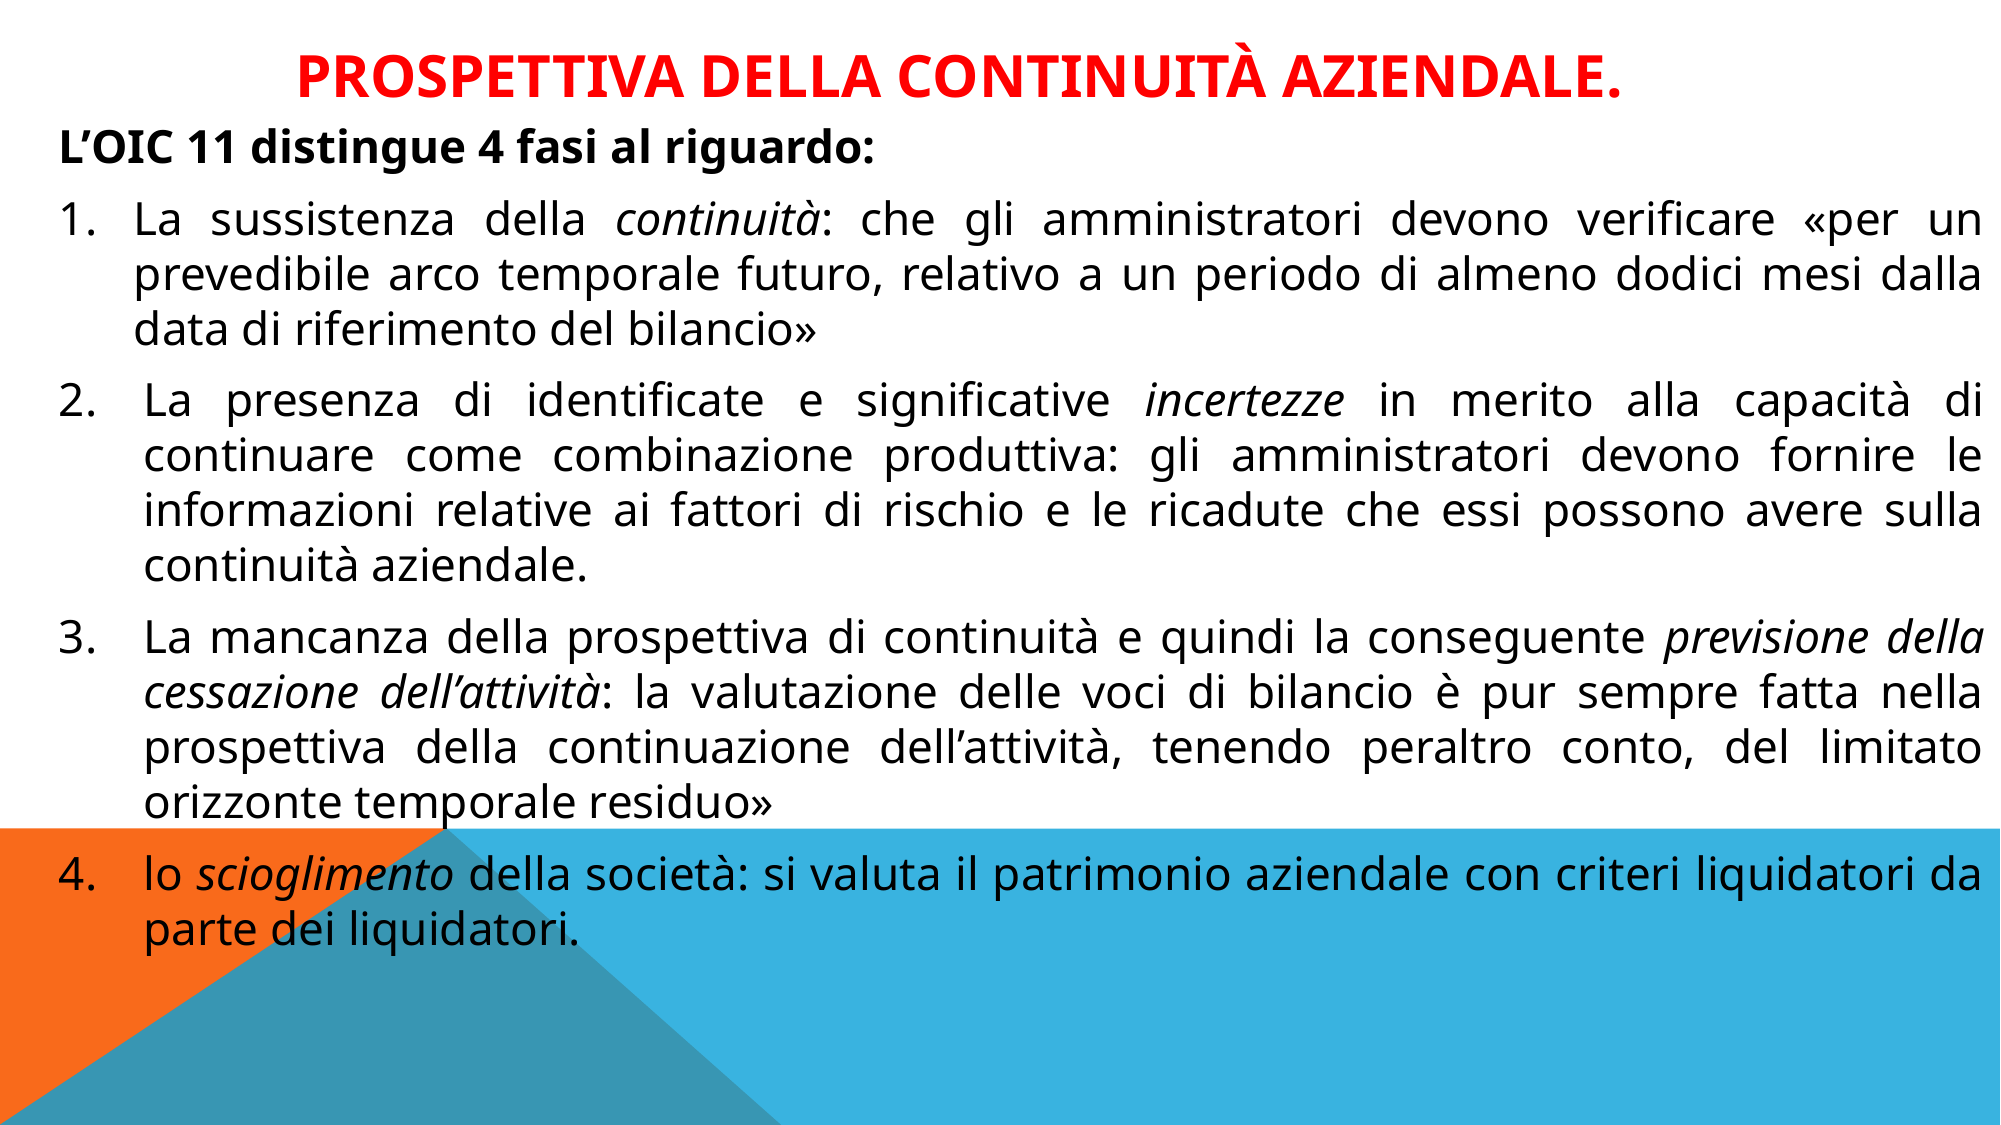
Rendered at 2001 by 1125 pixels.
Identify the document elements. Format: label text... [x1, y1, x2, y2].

title Prospettiva della continuità aziendale. [76, 28, 1857, 110]
list L’OIC 11 distingue 4 fasi al riguardo: La sussistenza della continuità: che gli amministratori devono verificare «per un prevedibile arco temporale futuro, relativo a un periodo di almeno dodici mesi dalla data di riferimento del bilancio» La presenza di identificate e significative incertezze in merito alla capacità di continuare come combinazione produttiva: gli amministratori devono fornire le informazioni relative ai fattori di rischio e le ricadute che essi possono avere sulla continuità aziendale. La mancanza della prospettiva di continuità e quindi la conseguente previsione della cessazione dell’attività: la valutazione delle voci di bilancio è pur sempre fatta nella prospettiva della continuazione dell’attività, tenendo peraltro conto, del limitato orizzonte temporale residuo» lo scioglimento della società: si valuta il patrimonio aziendale con criteri liquidatori da parte dei liquidatori. [43, 110, 2000, 931]
